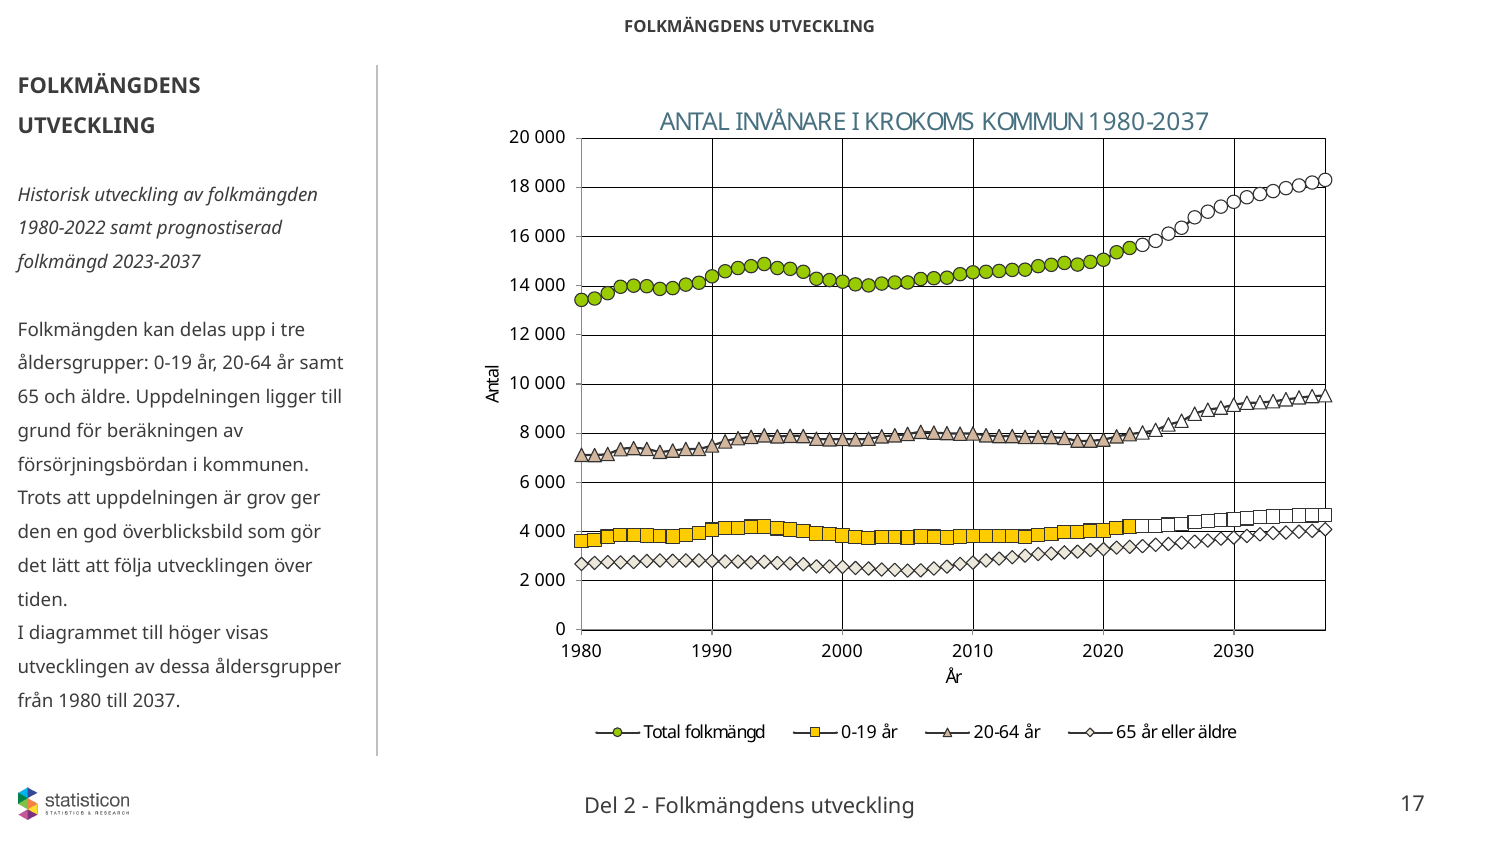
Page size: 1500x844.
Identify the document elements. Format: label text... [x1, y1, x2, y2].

picture [453, 62, 1371, 763]
slide_number 17 [1074, 782, 1425, 827]
footer Del 2 - Folkmängdens utveckling [512, 782, 988, 827]
picture [18, 787, 129, 821]
title FOLKMÄNGDENS UTVECKLING [0, 0, 1500, 51]
text_box FOLKMÄNGDENS UTVECKLING Historisk utveckling av folkmängden 1980-2022 samt prognostiserad folkmängd 2023-2037 Folkmängden kan delas upp i tre åldersgrupper: 0-19 år, 20-64 år samt 65 och äldre. Uppdelningen ligger till grund för beräkningen av försörjningsbördan i kommunen. Trots att uppdelningen är grov ger den en god överblicksbild som gör det lätt att följa utvecklingen över tiden. I diagrammet till höger visas utvecklingen av dessa åldersgrupper från 1980 till 2037. [16, 57, 352, 734]
